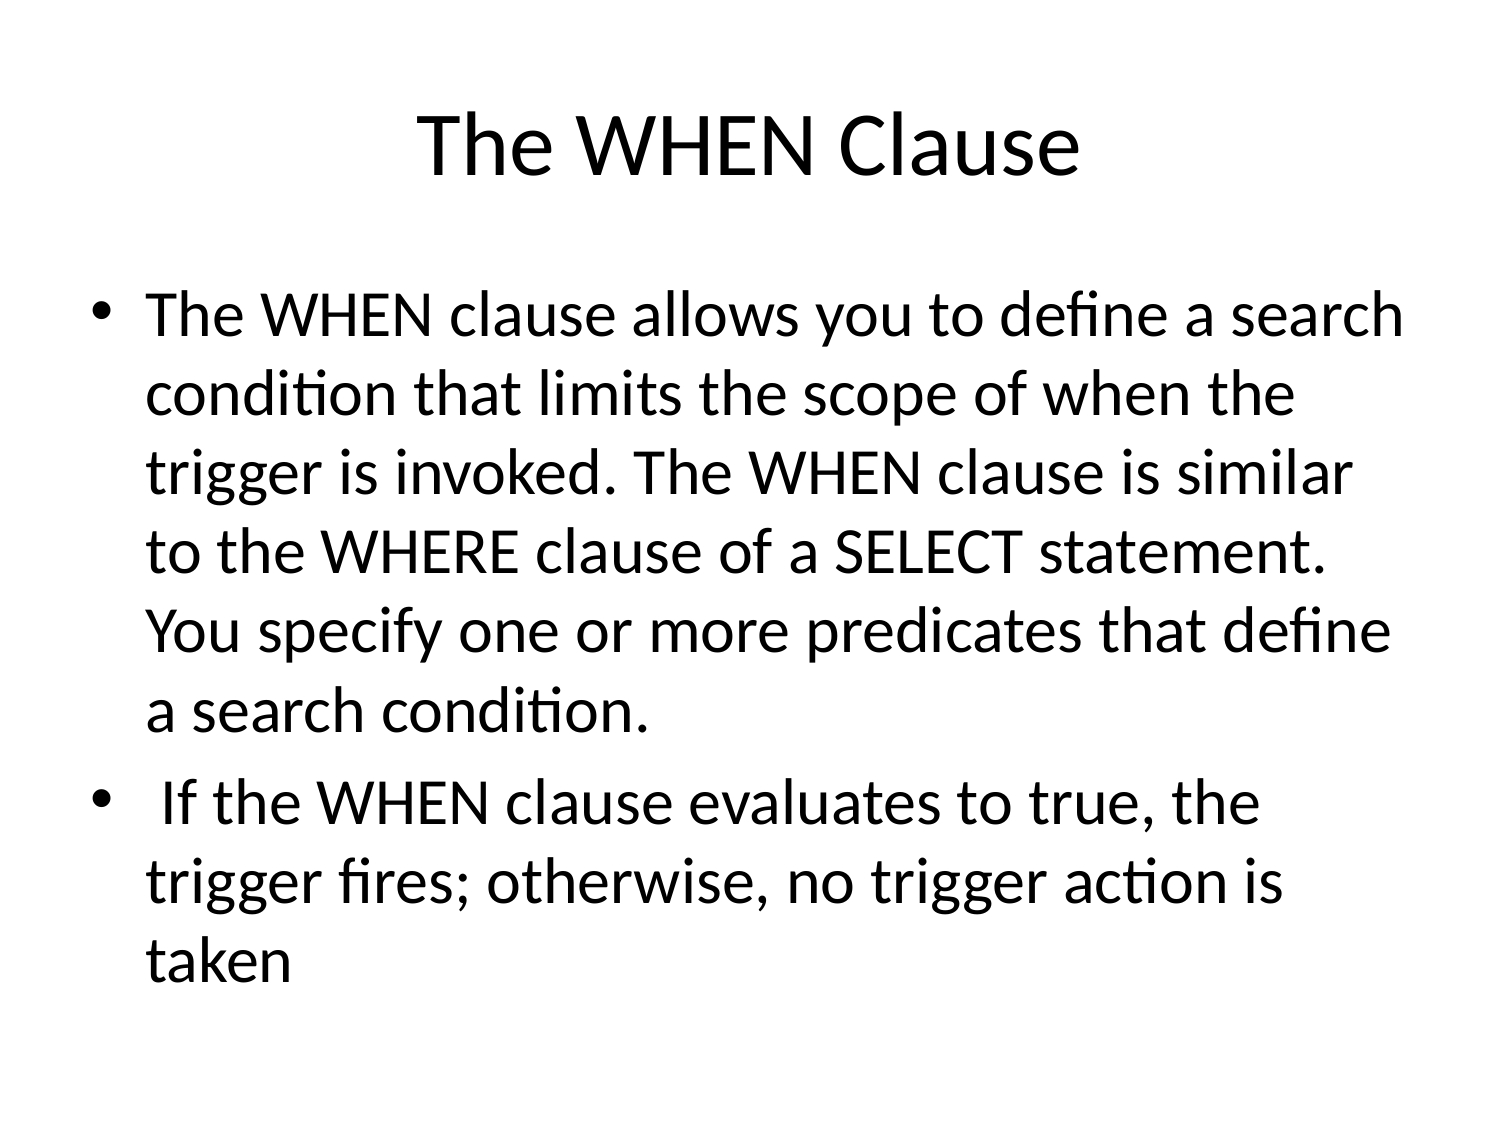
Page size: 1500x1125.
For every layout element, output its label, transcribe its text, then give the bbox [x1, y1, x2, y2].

list The WHEN clause allows you to define a search condition that limits the scope of when the trigger is invoked. The WHEN clause is similar to the WHERE clause of a SELECT statement. You specify one or more predicates that define a search condition. If the WHEN clause evaluates to true, the trigger fires; otherwise, no trigger action is taken [75, 262, 1425, 1005]
title The WHEN Clause [75, 45, 1425, 233]
